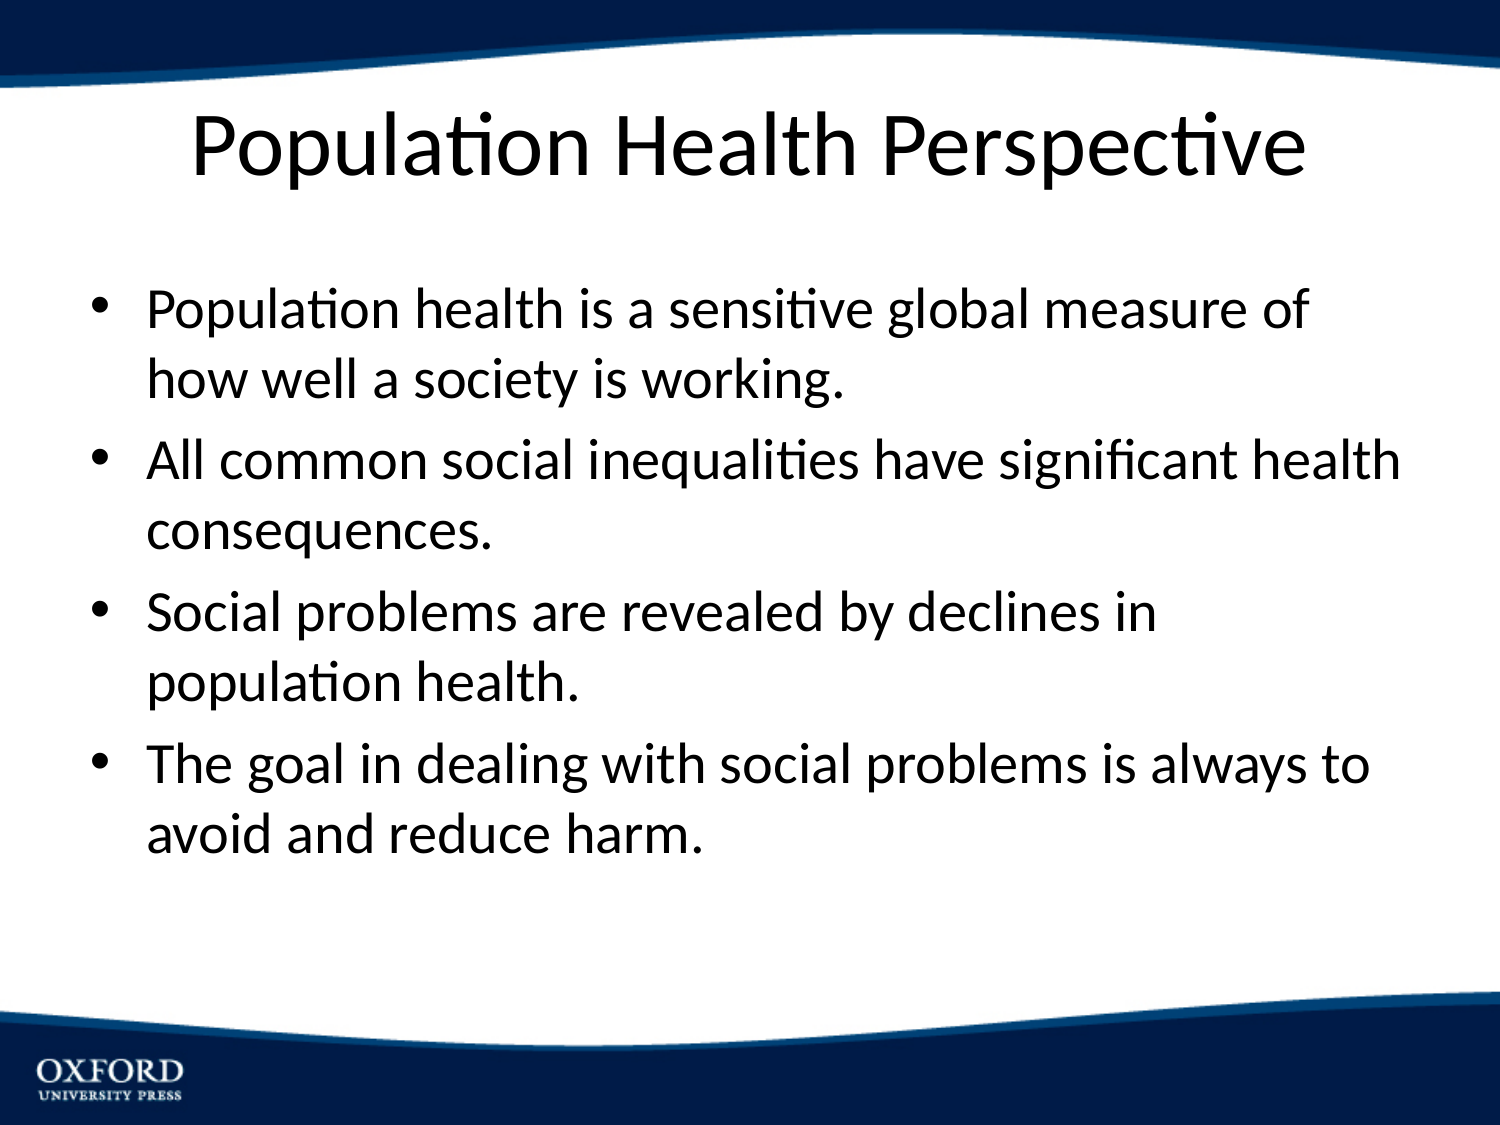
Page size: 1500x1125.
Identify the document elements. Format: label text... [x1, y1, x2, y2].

list Population health is a sensitive global measure of how well a society is working. All common social inequalities have significant health consequences. Social problems are revealed by declines in population health. The goal in dealing with social problems is always to avoid and reduce harm. [75, 262, 1425, 1005]
title Population Health Perspective [75, 45, 1425, 233]
picture [0, 0, 1500, 1125]
